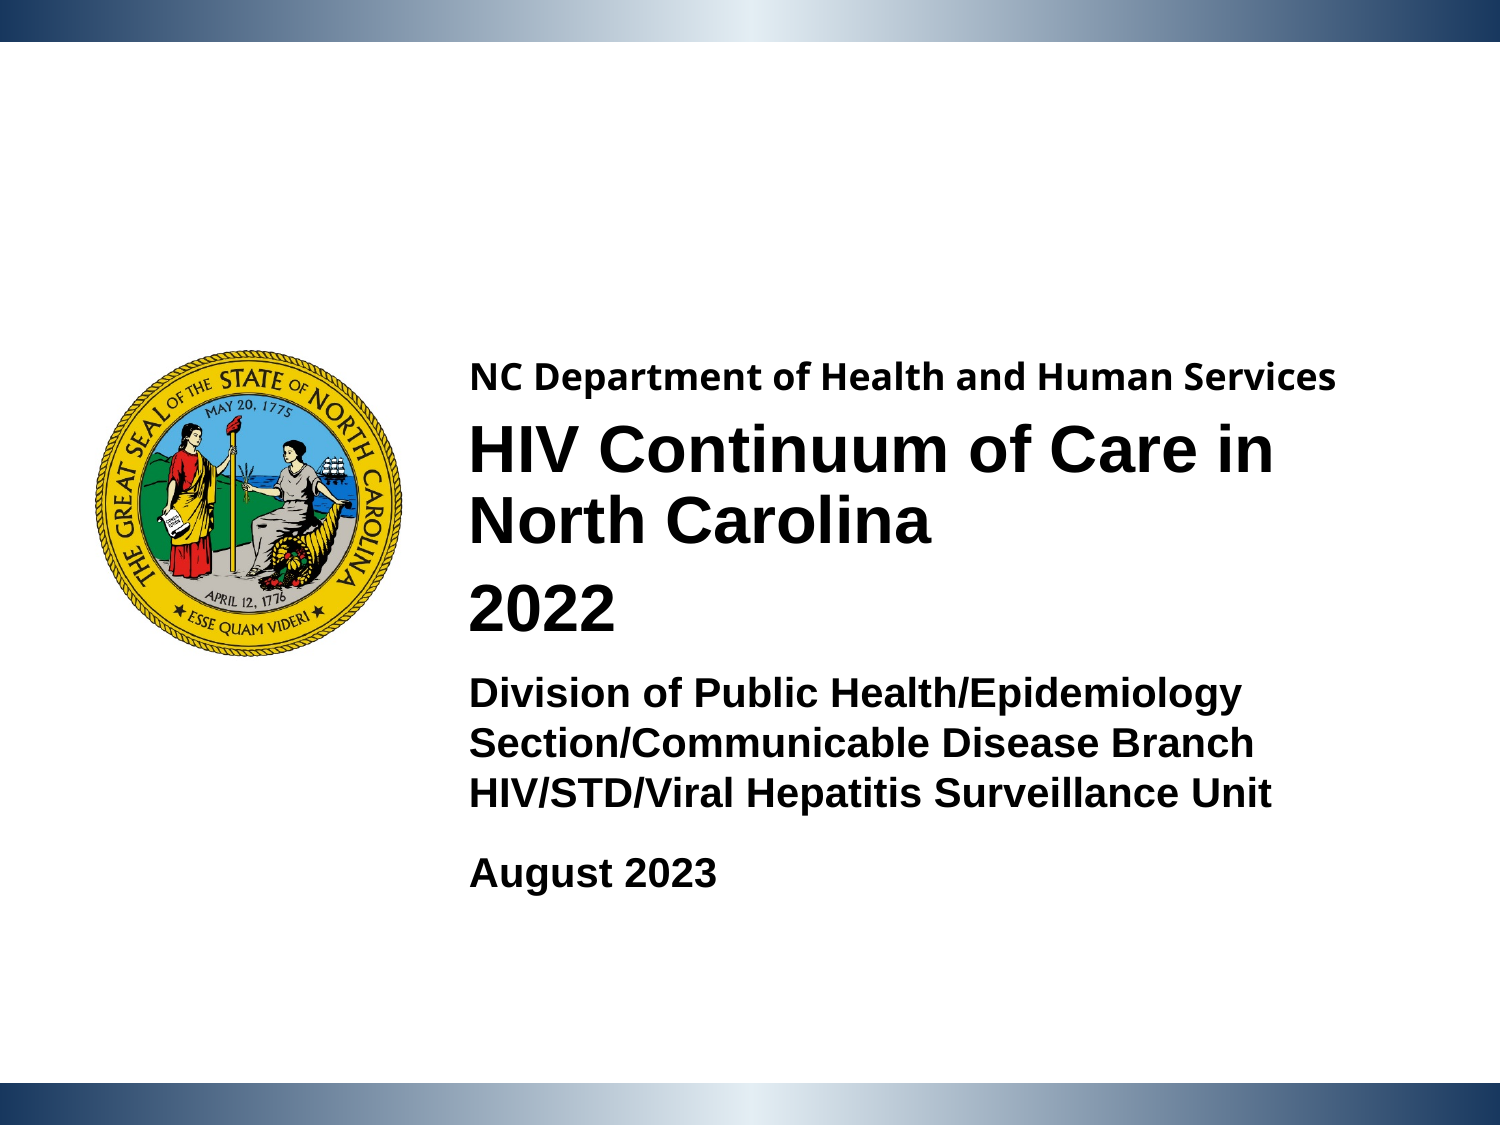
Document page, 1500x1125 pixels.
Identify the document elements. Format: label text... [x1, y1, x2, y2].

list August 2023 [454, 823, 1402, 904]
picture [84, 339, 416, 666]
list Division of Public Health/Epidemiology Section/Communicable Disease Branch HIV/STD/Viral Hepatitis Surveillance Unit [454, 667, 1402, 823]
list NC Department of Health and Human Services HIV Continuum of Care in North Carolina 2022 [454, 336, 1402, 667]
